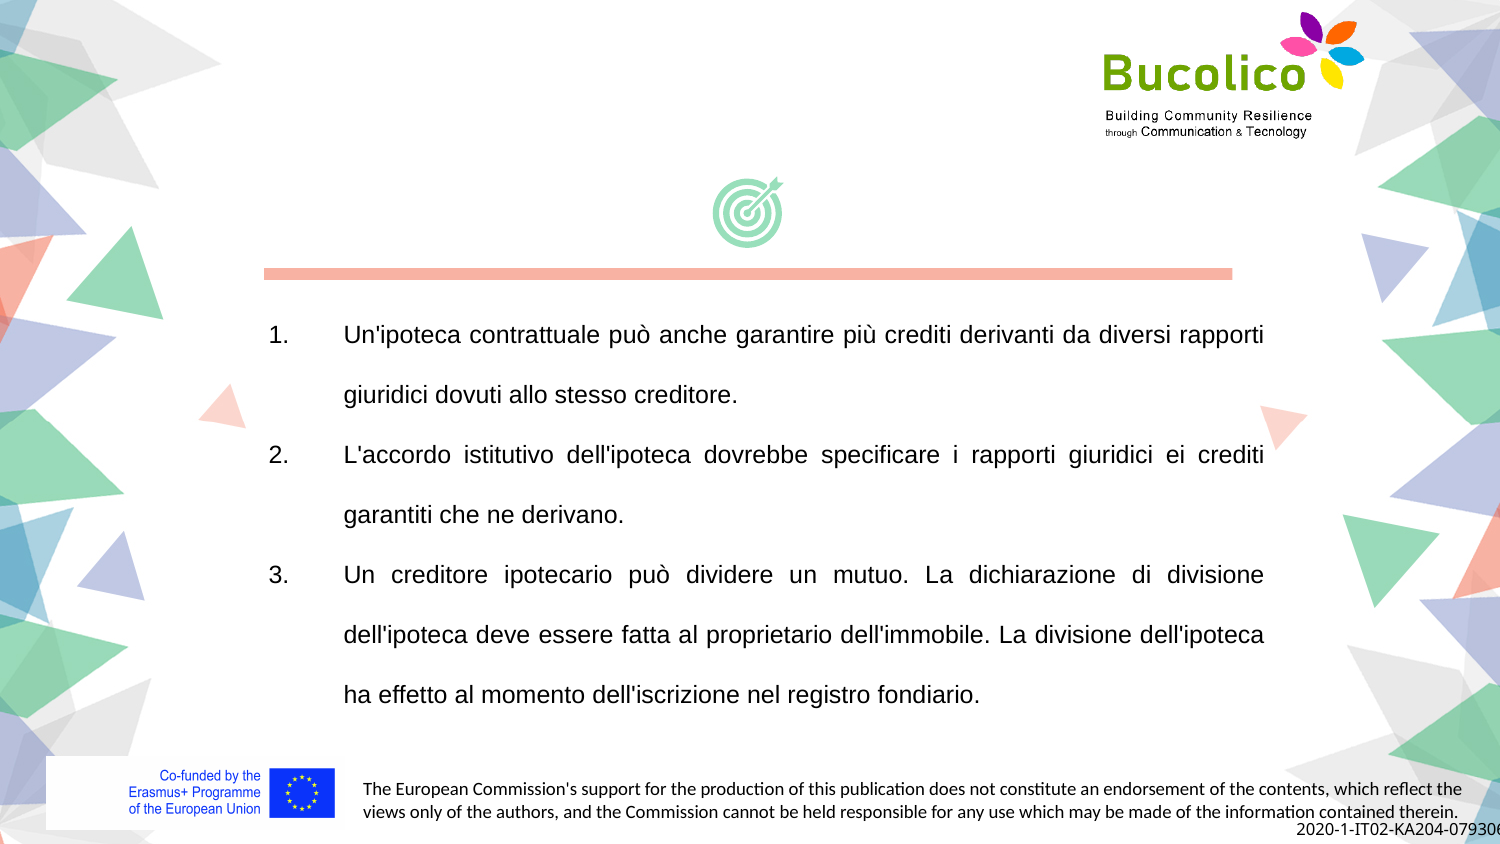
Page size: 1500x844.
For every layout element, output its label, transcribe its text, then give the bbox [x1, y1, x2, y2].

text_box [262, 266, 1235, 281]
text_box Un'ipoteca contrattuale può anche garantire più crediti derivanti da diversi rapporti giuridici dovuti allo stesso creditore. L'accordo istitutivo dell'ipoteca dovrebbe specificare i rapporti giuridici ei crediti garantiti che ne derivano. Un creditore ipotecario può dividere un mutuo. La dichiarazione di divisione dell'ipoteca deve essere fatta al proprietario dell'immobile. La divisione dell'ipoteca ha effetto al momento dell'iscrizione nel registro fondiario. [253, 281, 1282, 746]
text_box The European Commission's support for the production of this publication does not constitute an endorsement of the contents, which reflect the views only of the authors, and the Commission cannot be held responsible for any use which may be made of the information contained therein. [348, 769, 1486, 830]
picture [0, 0, 1500, 844]
text_box [710, 174, 786, 250]
